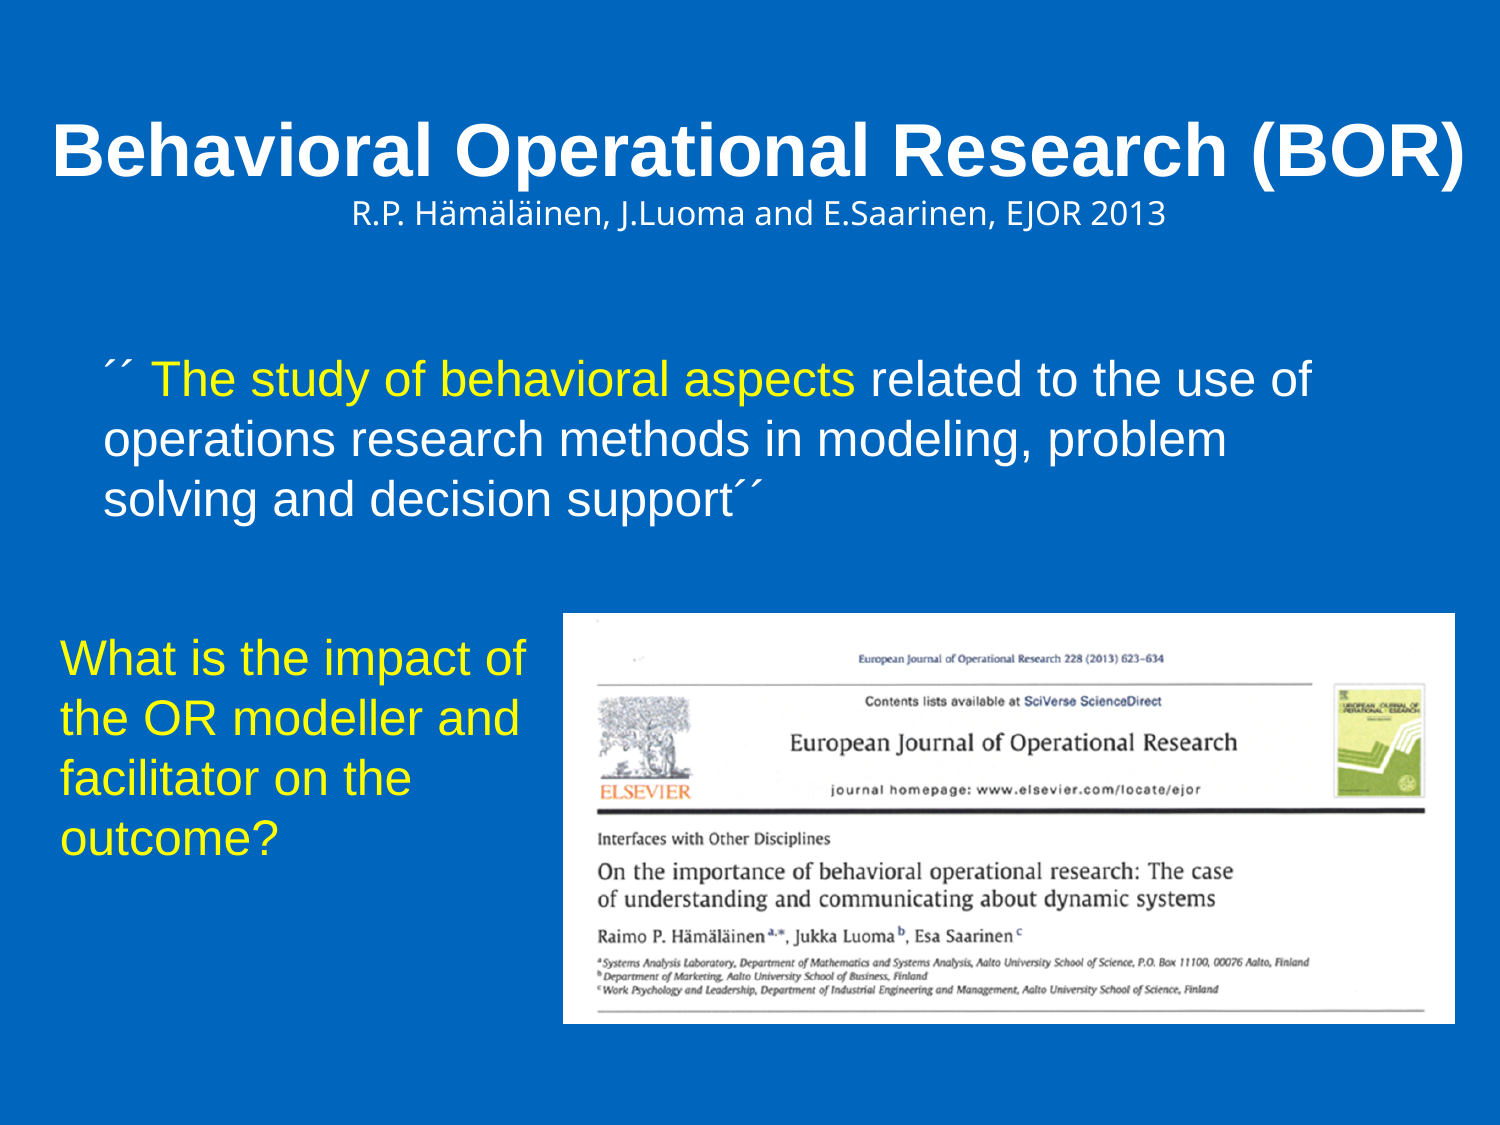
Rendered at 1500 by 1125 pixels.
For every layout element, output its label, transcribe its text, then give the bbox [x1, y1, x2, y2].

text_box What is the impact of the OR modeller and facilitator on the outcome? [45, 558, 636, 993]
title Behavioral Operational Research (BOR) R.P. Hämäläinen, J.Luoma and E.Saarinen, EJOR 2013 [50, 101, 1469, 279]
text_box ´´ The study of behavioral aspects related to the use of operations research methods in modeling, problem solving and decision support´´ [88, 338, 1388, 534]
picture [563, 613, 1456, 1024]
